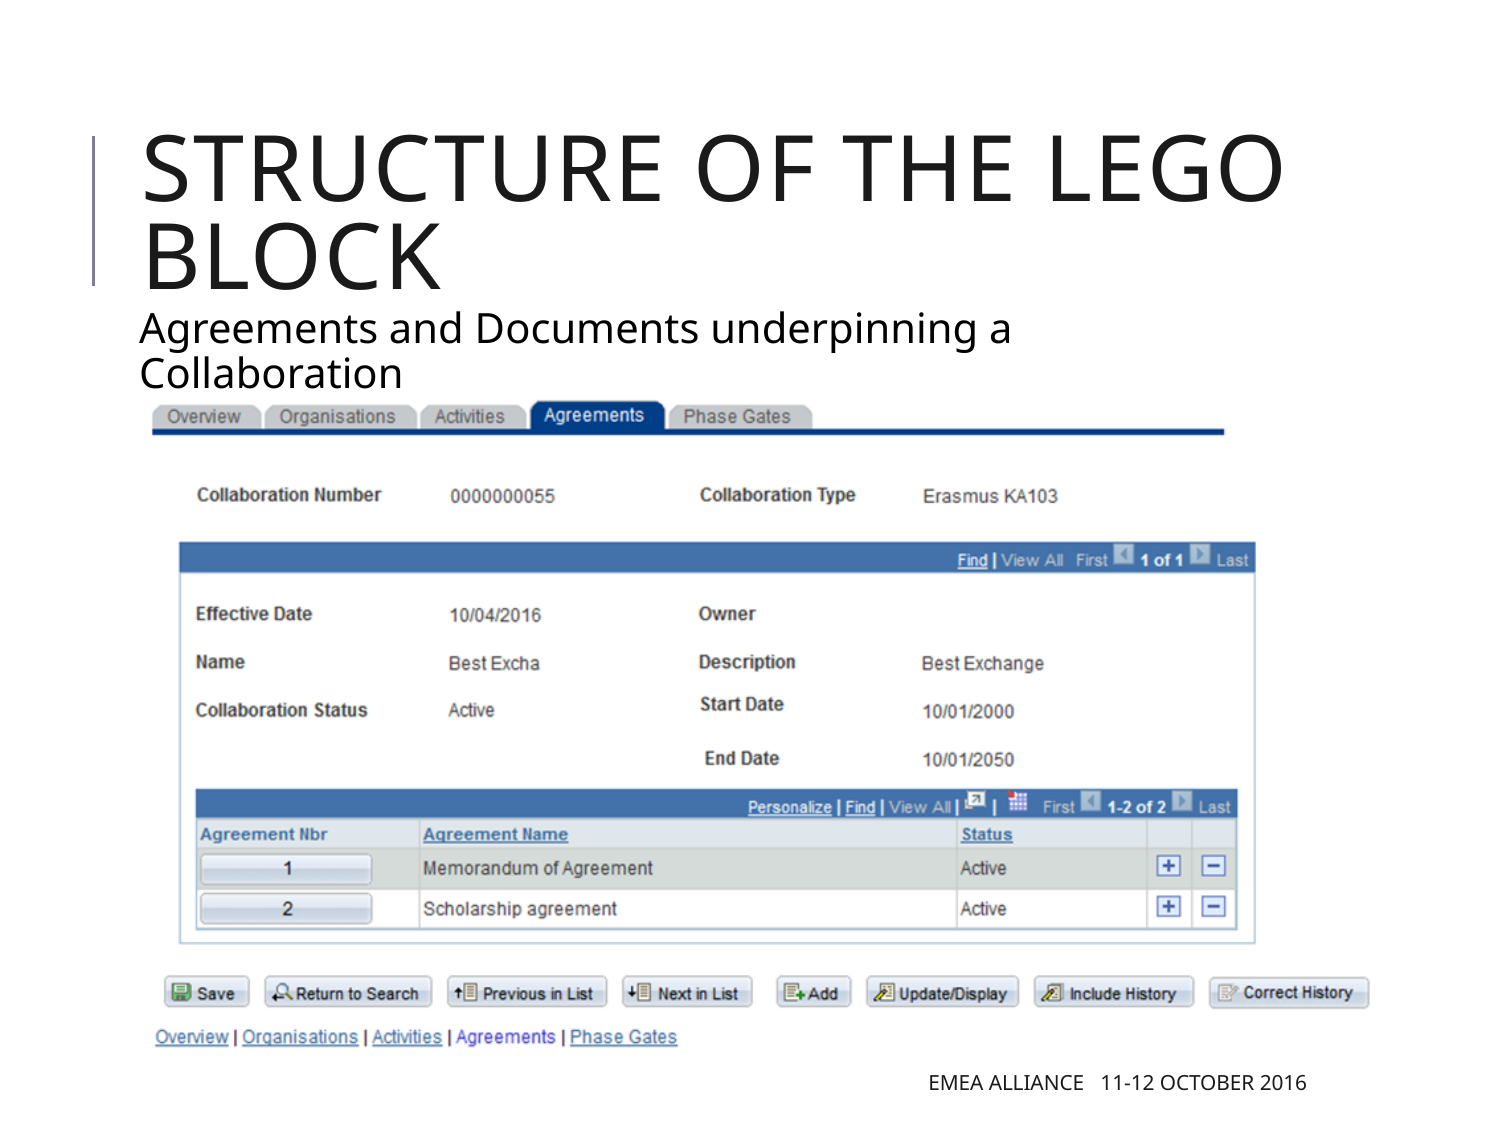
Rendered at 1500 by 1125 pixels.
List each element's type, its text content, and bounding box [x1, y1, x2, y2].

picture [138, 390, 1384, 1054]
list Agreements and Documents underpinning a Collaboration [116, 299, 1211, 396]
title Structure of the Lego block [126, 96, 1322, 342]
footer EMEA Alliance 11-12 October 2016 [595, 1063, 1322, 1107]
